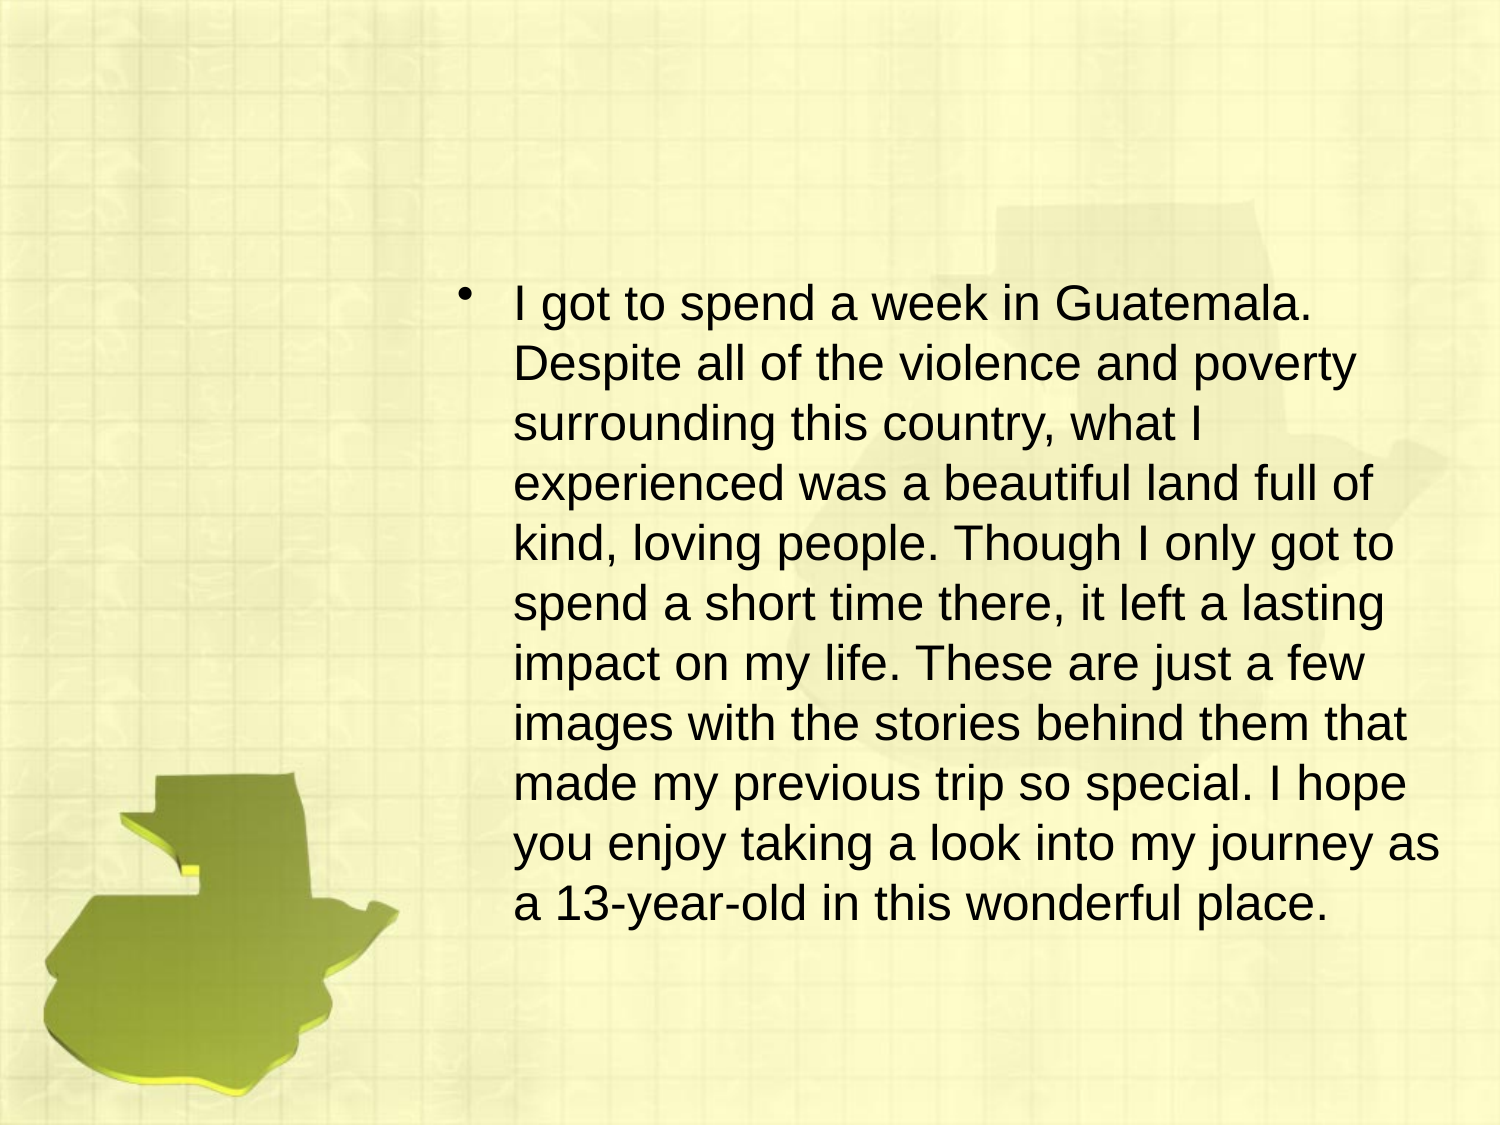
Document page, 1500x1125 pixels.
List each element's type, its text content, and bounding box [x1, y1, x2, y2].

list I got to spend a week in Guatemala. Despite all of the violence and poverty surrounding this country, what I experienced was a beautiful land full of kind, loving people. Though I only got to spend a short time there, it left a lasting impact on my life. These are just a few images with the stories behind them that made my previous trip so special. I hope you enjoy taking a look into my journey as a 13-year-old in this wonderful place. [441, 262, 1480, 1005]
picture [0, 0, 1500, 1125]
